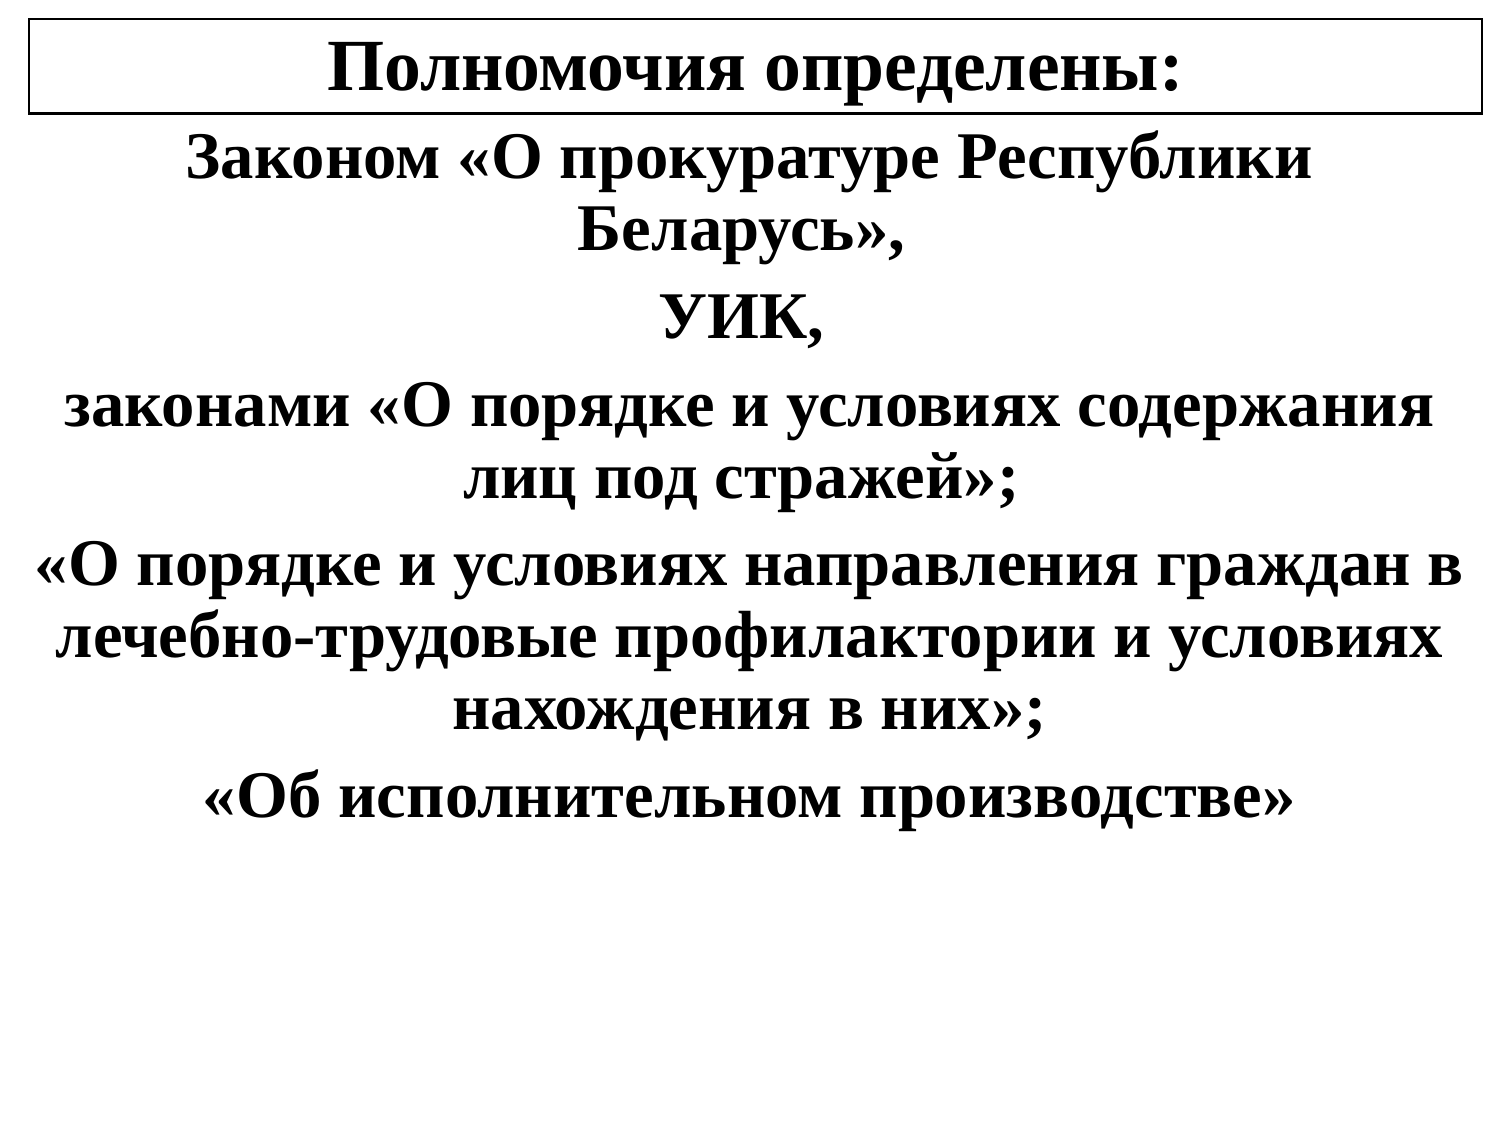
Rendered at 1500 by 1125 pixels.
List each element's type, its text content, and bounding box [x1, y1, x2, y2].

list Законом «О прокуратуре Республики Беларусь», УИК, законами «О порядке и условиях содержания лиц под стражей»; «О порядке и условиях направления граждан в лечебно-трудовые профилактории и условиях нахождения в них»; «Об исполнительном производстве» [17, 113, 1483, 1083]
title Полномочия определены: [28, 18, 1483, 113]
